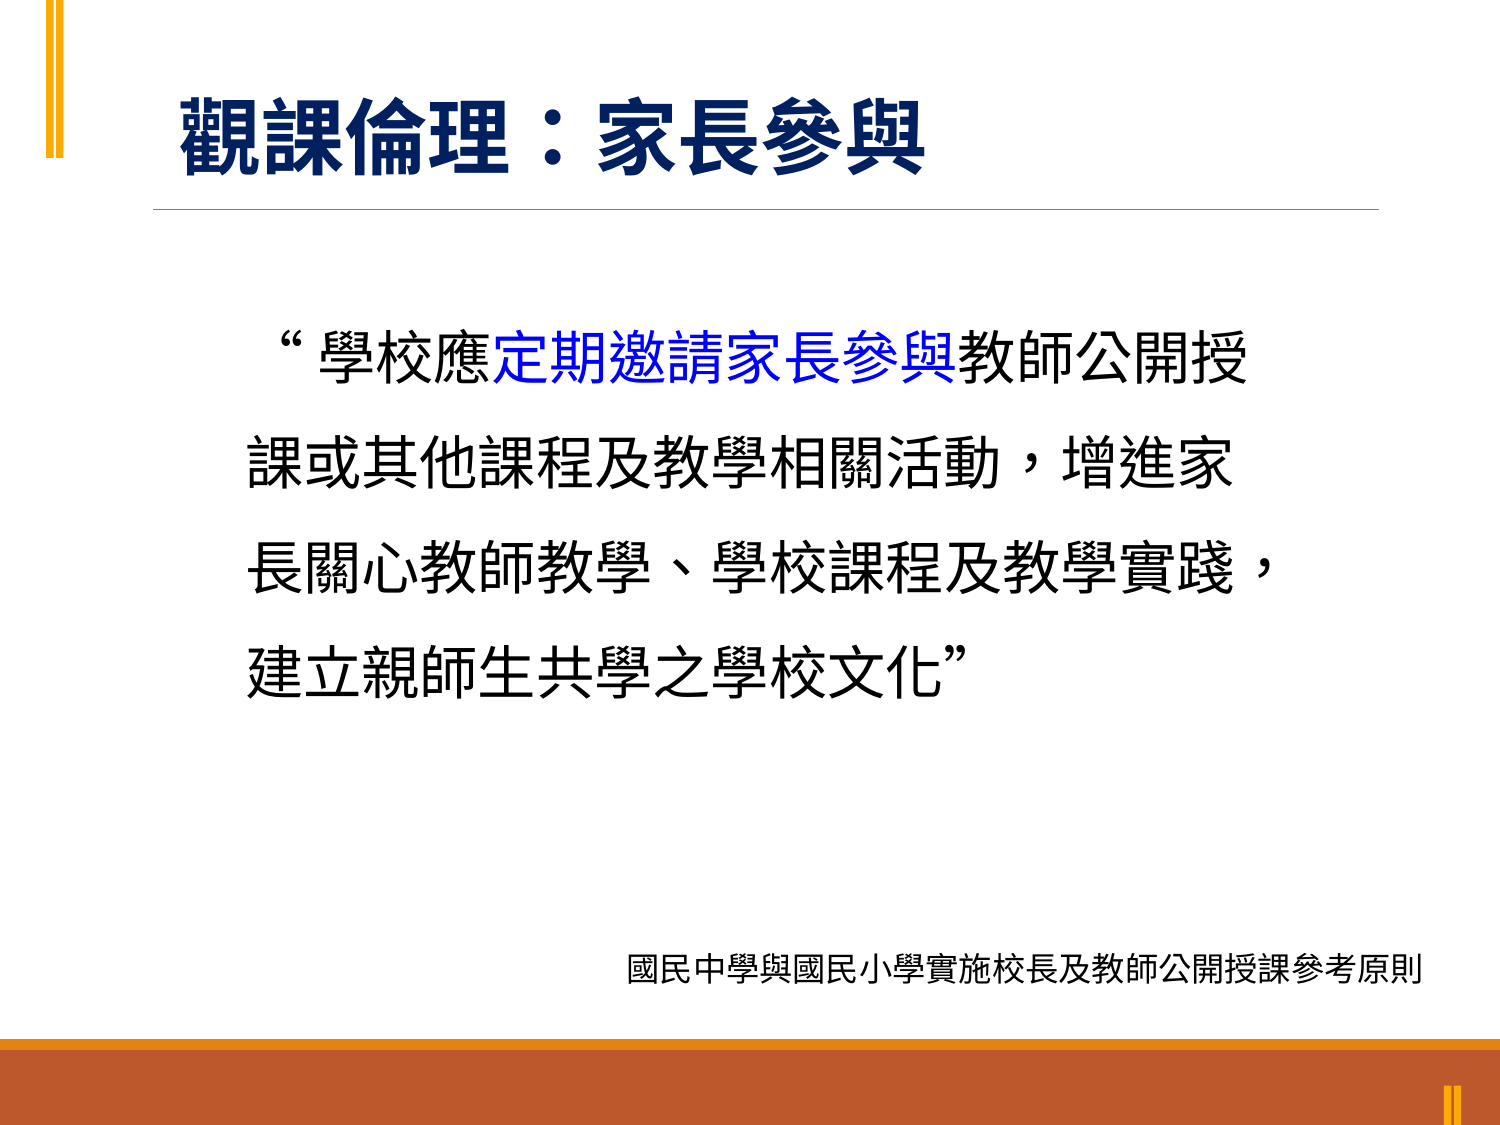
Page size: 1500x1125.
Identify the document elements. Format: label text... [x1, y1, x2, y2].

text_box “學校應定期邀請家長參與教師公開授課或其他課程及教學相關活動，增進家長關心教師教學、學校課程及教學實踐，建立親師生共學之學校文化” [230, 278, 1306, 714]
text_box 觀課倫理：家長參與 [163, 78, 943, 193]
text_box 國民中學與國民小學實施校長及教師公開授課參考原則 [596, 940, 1500, 996]
